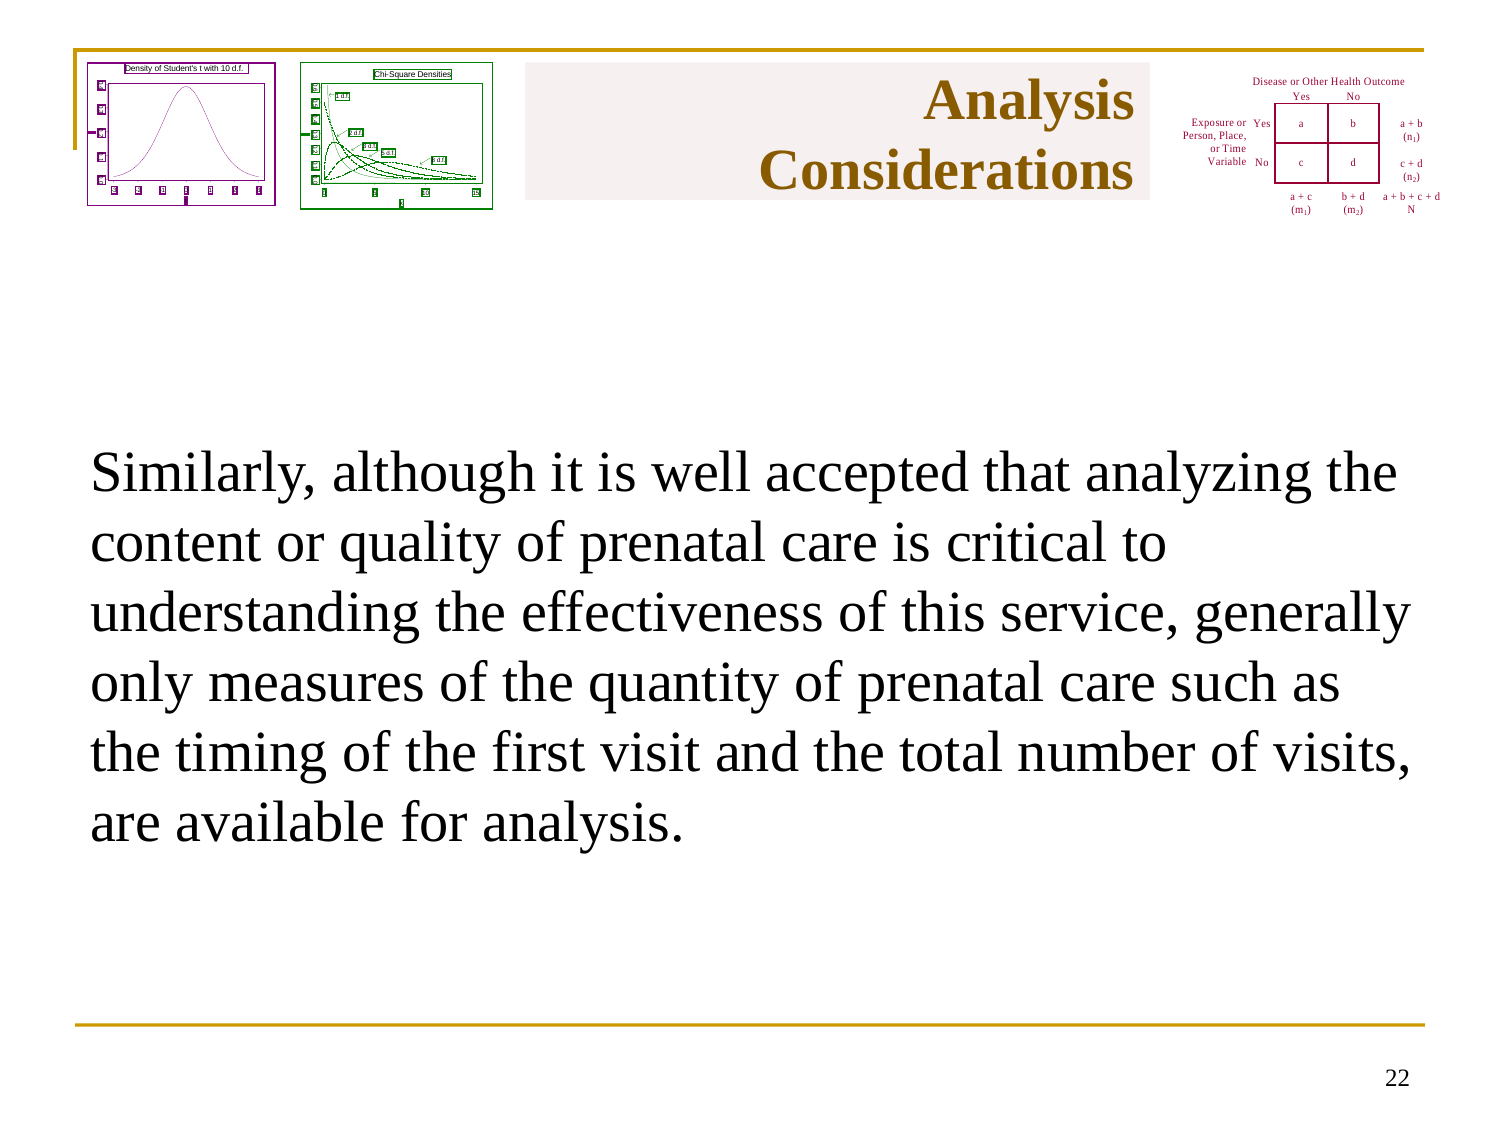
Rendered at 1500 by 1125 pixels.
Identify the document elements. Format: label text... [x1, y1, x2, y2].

slide_number 21 [1074, 1049, 1426, 1100]
list Similarly, although it is well accepted that analyzing the content or quality of prenatal care is critical to understanding the effectiveness of this service, generally only measures of the quantity of prenatal care such as the timing of the first visit and the total number of visits, are available for analysis. [74, 262, 1438, 1013]
title Analysis Considerations [524, 62, 1151, 201]
